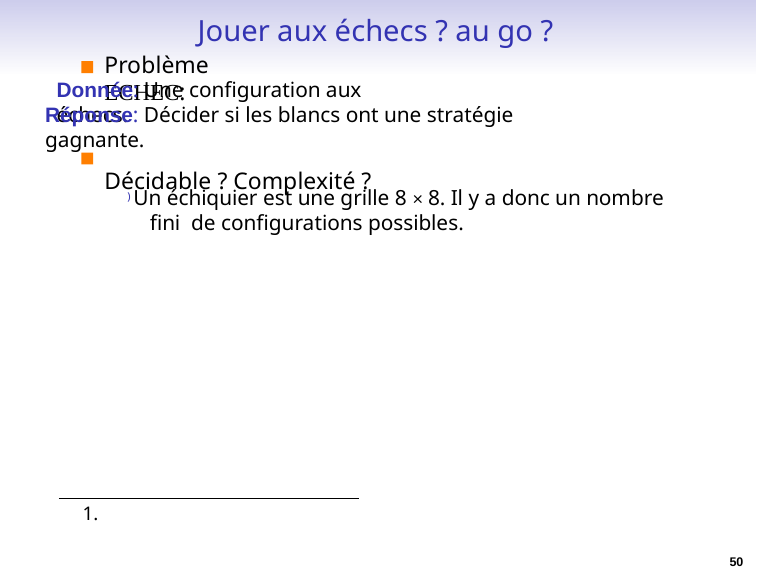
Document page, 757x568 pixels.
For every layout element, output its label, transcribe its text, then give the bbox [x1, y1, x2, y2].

text_box 50 [727, 552, 746, 568]
picture [0, 0, 756, 74]
text_box ) Un échiquier est une grille 8 × 8. Il y a donc un nombre fini de configurations possibles. [119, 183, 696, 235]
text_box Réponse: Décider si les blancs ont une stratégie gagnante. Décidable ? Complexité ? [43, 86, 600, 194]
text_box 1. [80, 500, 101, 524]
text_box Donnée: Une configuration aux échecs. [54, 75, 431, 86]
text_box [81, 61, 94, 74]
text_box Problème ECHEC: [102, 48, 291, 75]
title Jouer aux échecs ? au go ? [195, 9, 561, 86]
